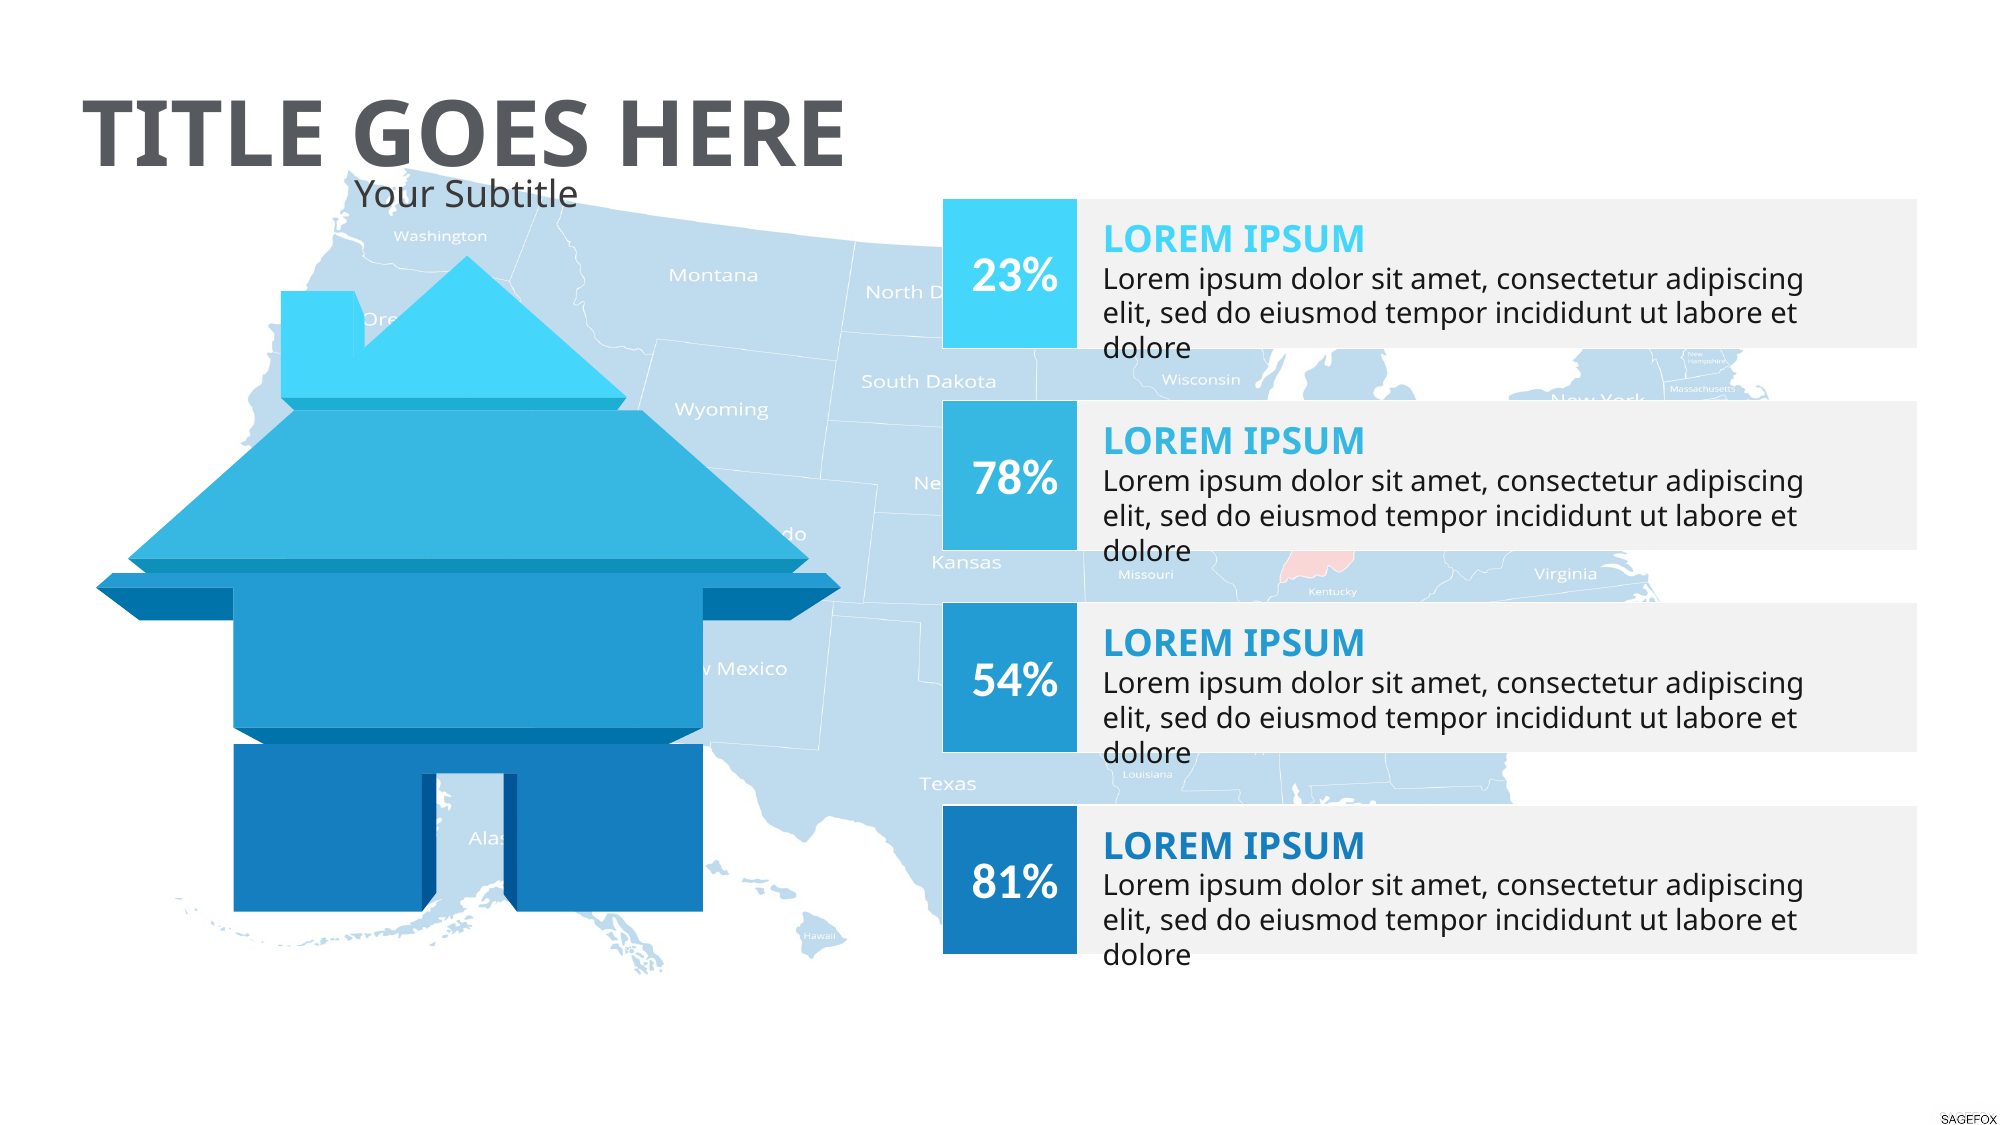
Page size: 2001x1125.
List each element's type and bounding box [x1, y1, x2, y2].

text_box [942, 602, 1918, 753]
text_box [13, 66, 918, 224]
text_box [127, 410, 810, 573]
text_box [280, 255, 627, 410]
text_box [942, 198, 1918, 349]
text_box [942, 804, 1918, 955]
text_box [96, 573, 841, 745]
text_box [233, 744, 703, 912]
text_box [942, 400, 1918, 551]
picture [1938, 1114, 1999, 1125]
